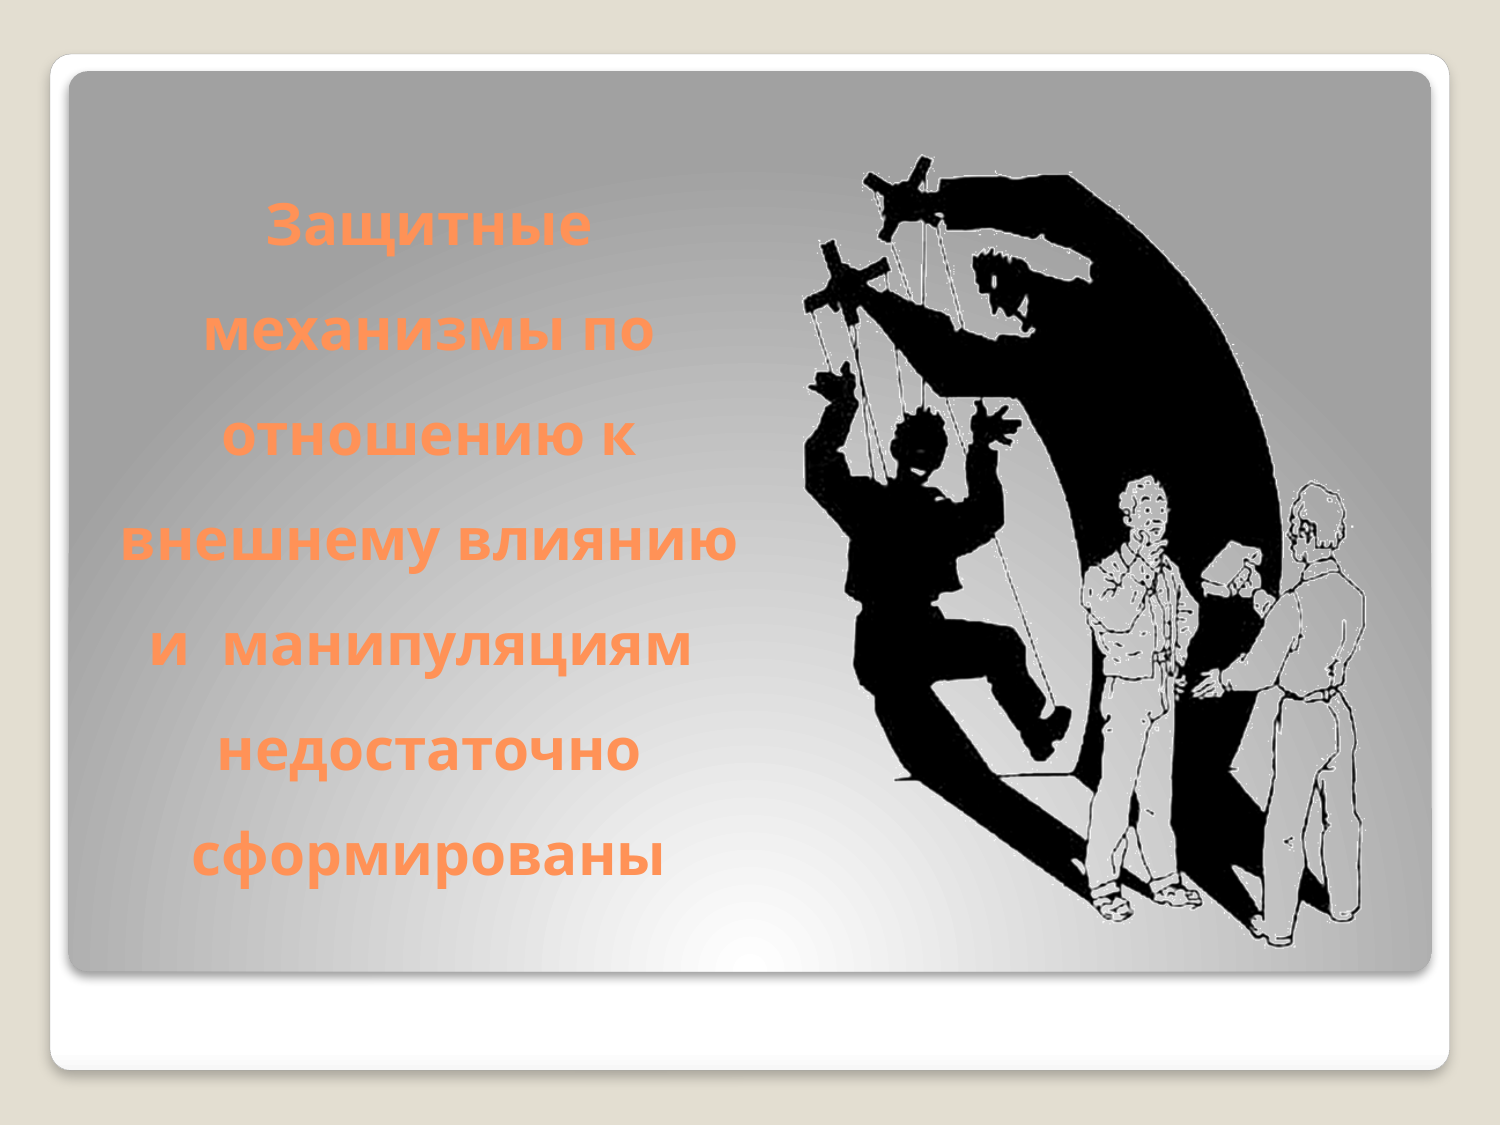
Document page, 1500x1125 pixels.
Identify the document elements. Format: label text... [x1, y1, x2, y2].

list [773, 136, 1424, 965]
title Защитные механизмы по отношению к внешнему влиянию и манипуляциям недостаточно сформированы [76, 101, 782, 965]
